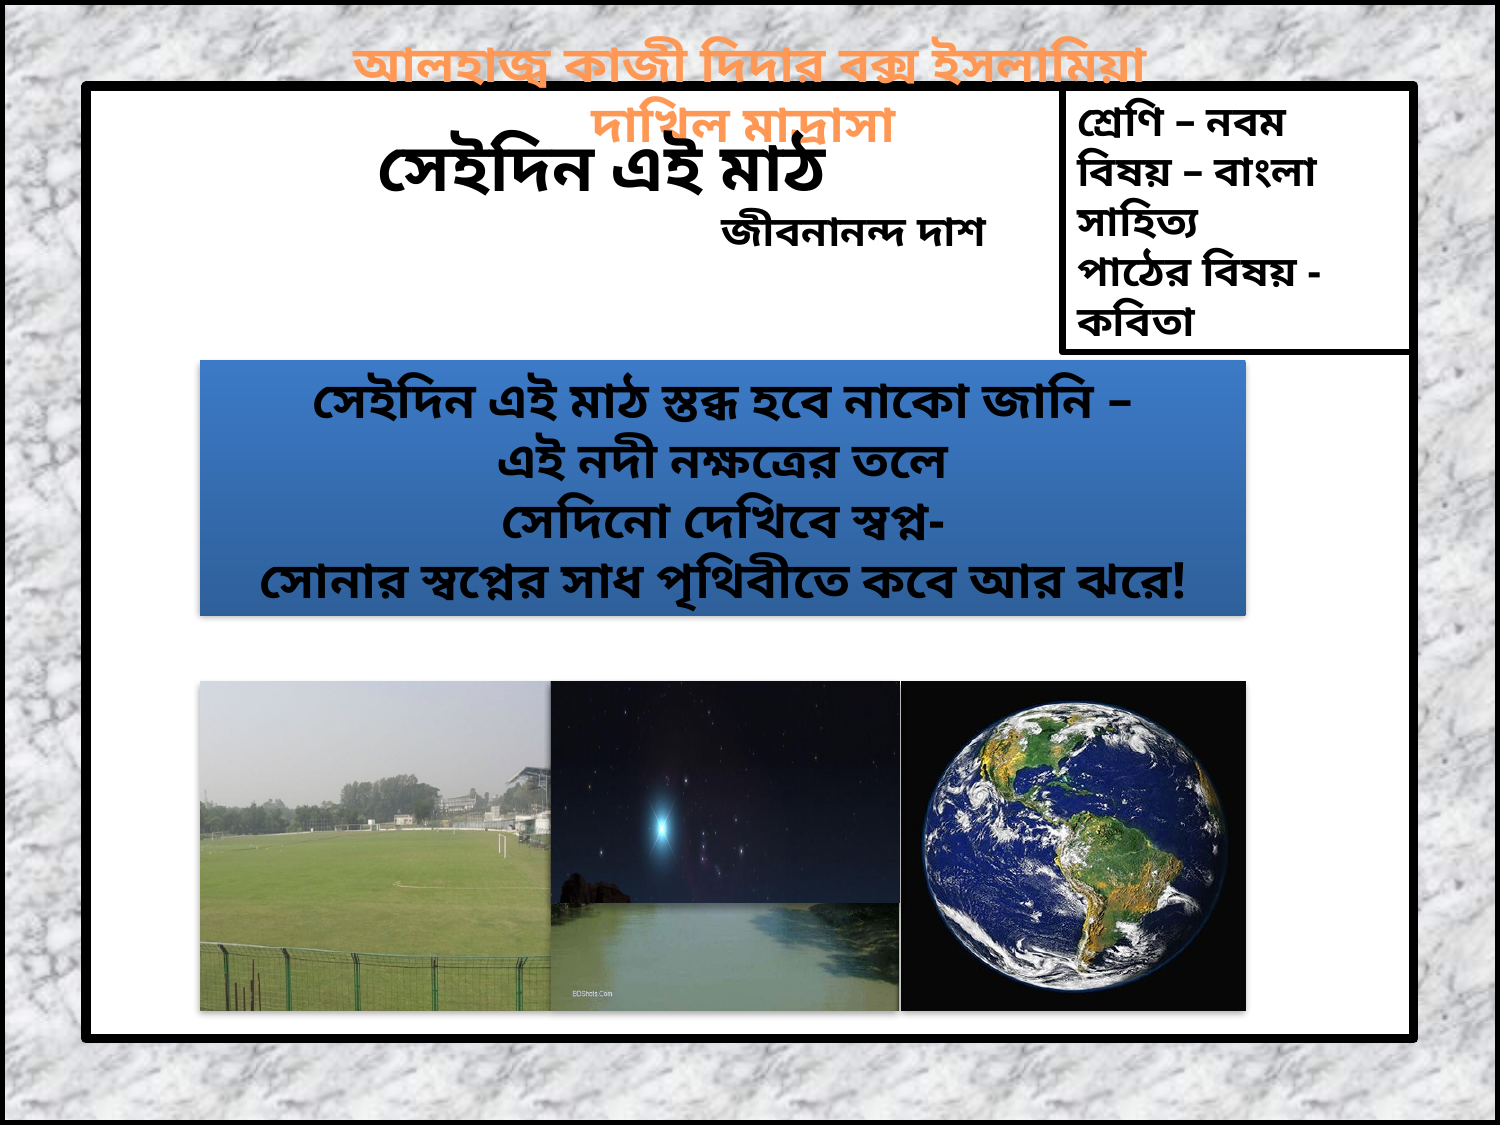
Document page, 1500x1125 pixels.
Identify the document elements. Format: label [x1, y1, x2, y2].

text_box [0, 0, 1500, 1125]
text_box [199, 681, 1246, 1011]
